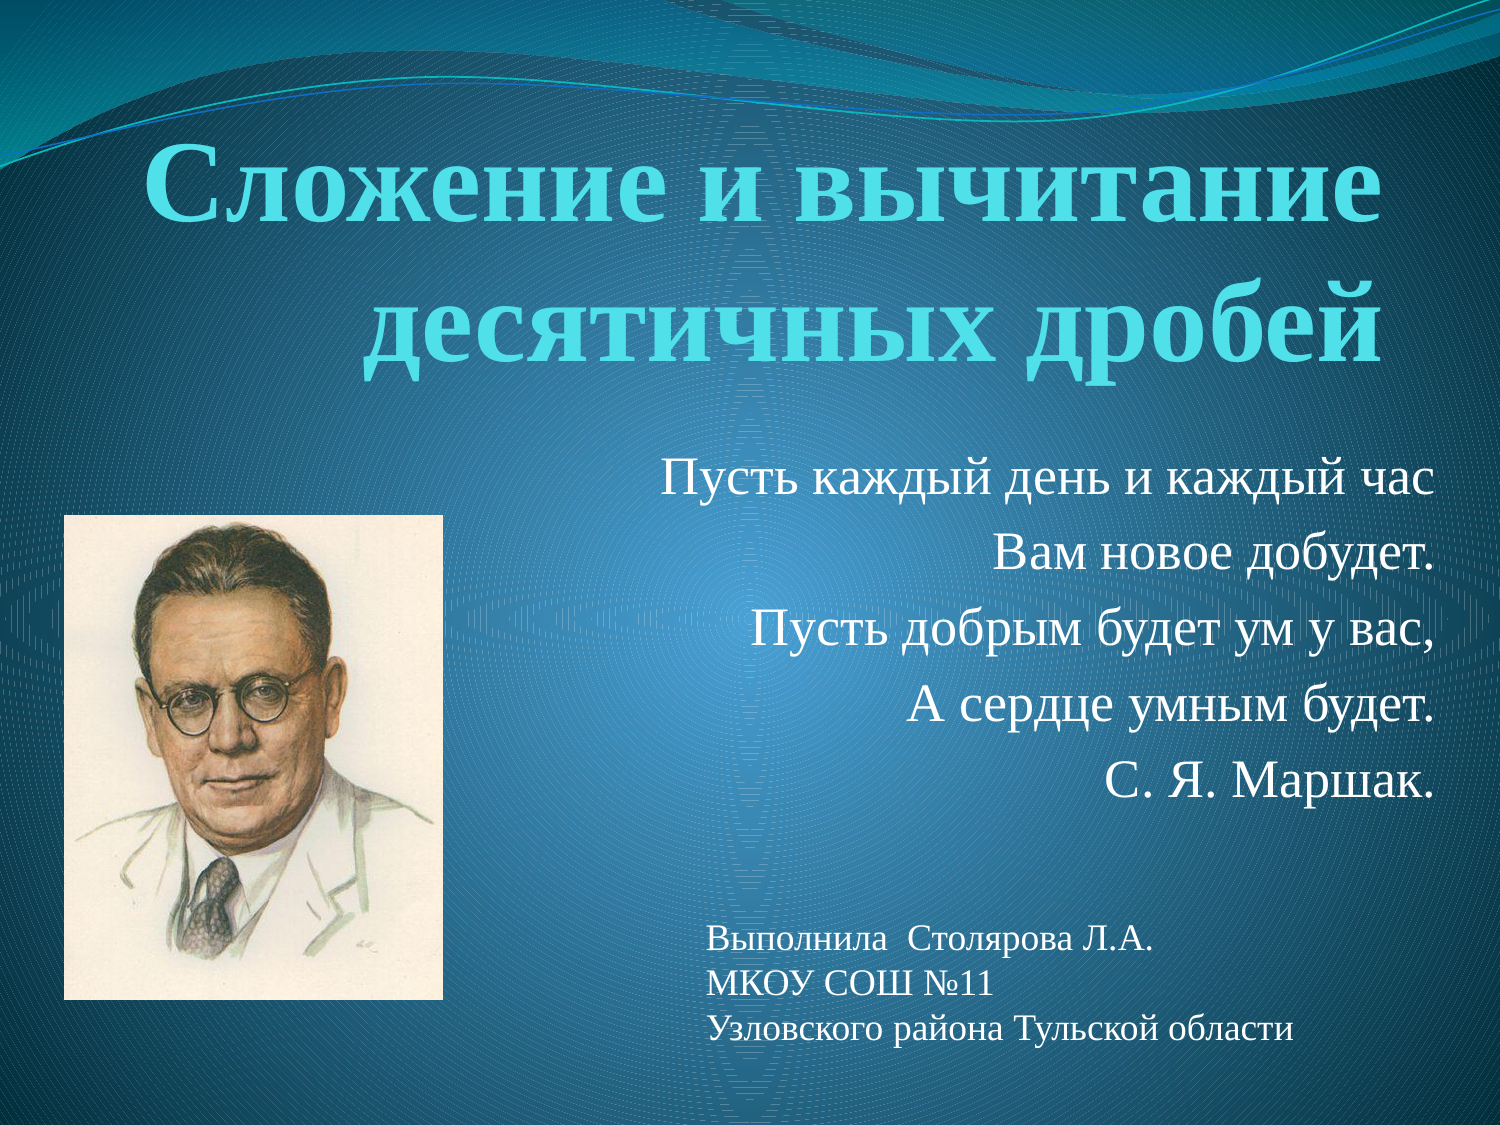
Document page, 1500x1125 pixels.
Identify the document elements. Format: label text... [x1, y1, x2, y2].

subtitle Пусть каждый день и каждый час Вам новое добудет. Пусть добрым будет ум у вас, А сердце умным будет. С. Я. Маршак. [442, 432, 1447, 1071]
text_box 30,6 [442, 518, 449, 1010]
picture [64, 514, 444, 1000]
text_box Выполнила Столярова Л.А. МКОУ СОШ №11 Узловского района Тульской области [690, 905, 1459, 1100]
title Сложение и вычитание десятичных дробей [112, 54, 1388, 386]
